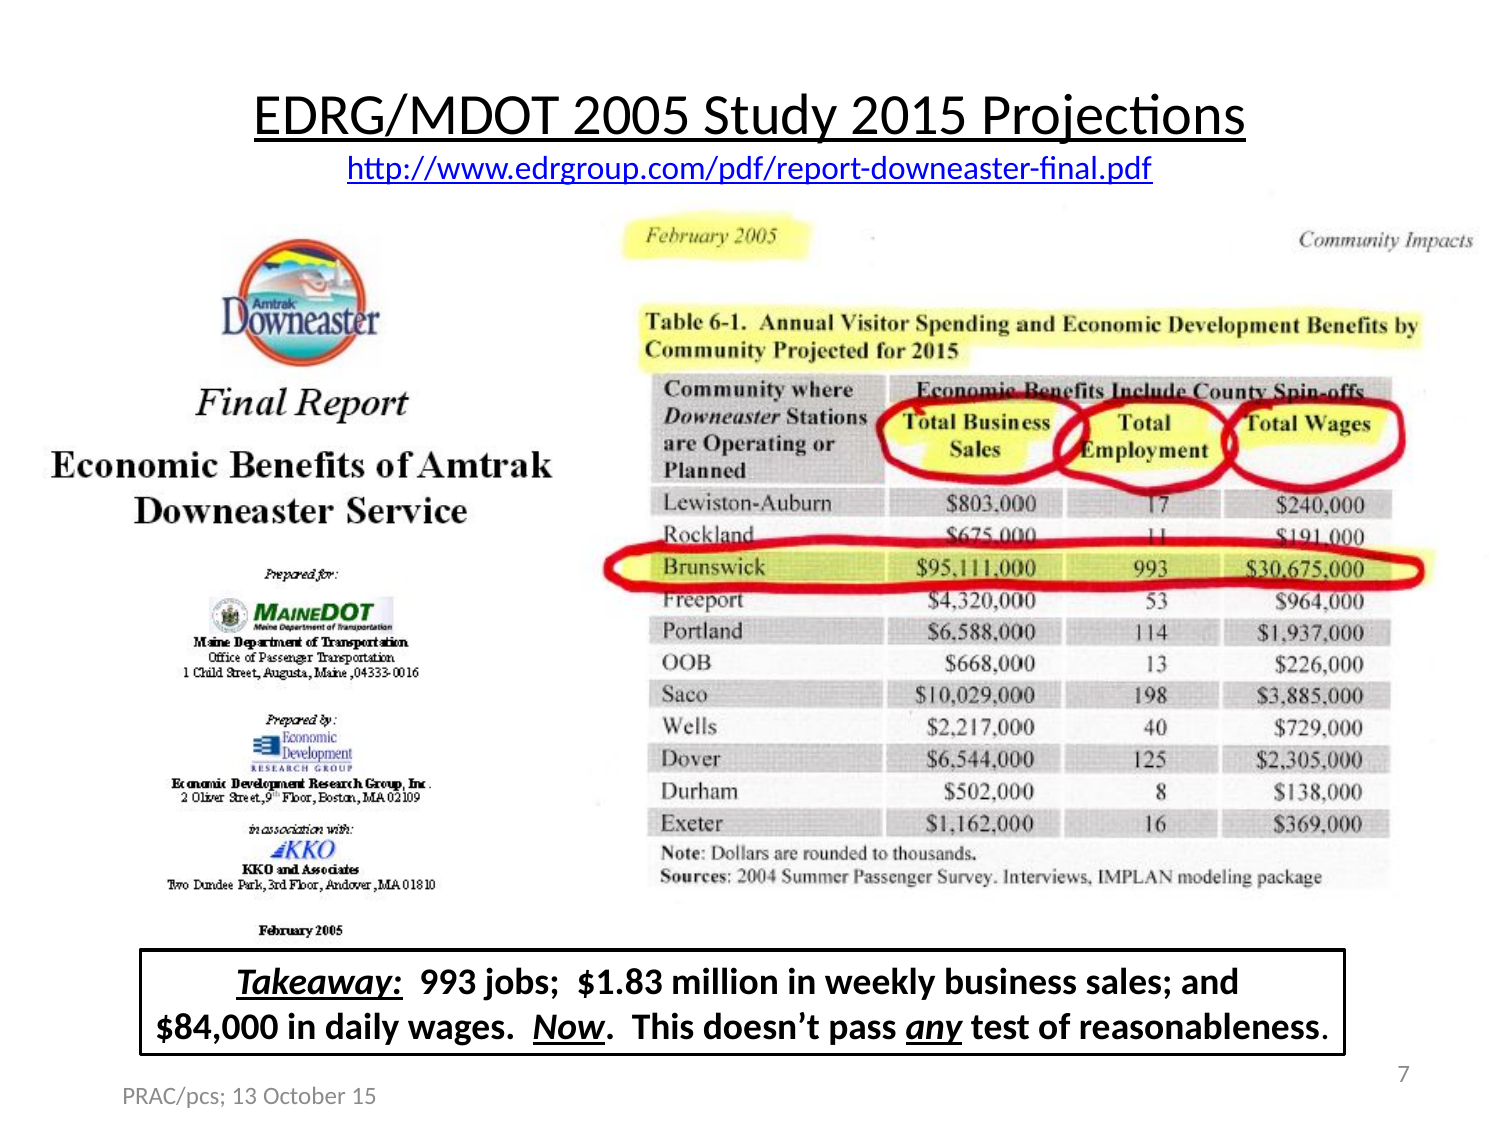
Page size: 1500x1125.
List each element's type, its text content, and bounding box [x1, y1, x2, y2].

picture [579, 187, 1500, 904]
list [32, 224, 576, 963]
slide_number 7 [1074, 1042, 1425, 1103]
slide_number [75, 1065, 425, 1125]
title EDRG/MDOT 2005 Study 2015 Projections http://www.edrgroup.com/pdf/report-downeaster-final.pdf [75, 37, 1425, 223]
text_box Takeaway: 993 jobs; $1.83 million in weekly business sales; and $84,000 in daily wages. Now. This doesn’t pass any test of reasonableness. [140, 949, 1345, 1055]
